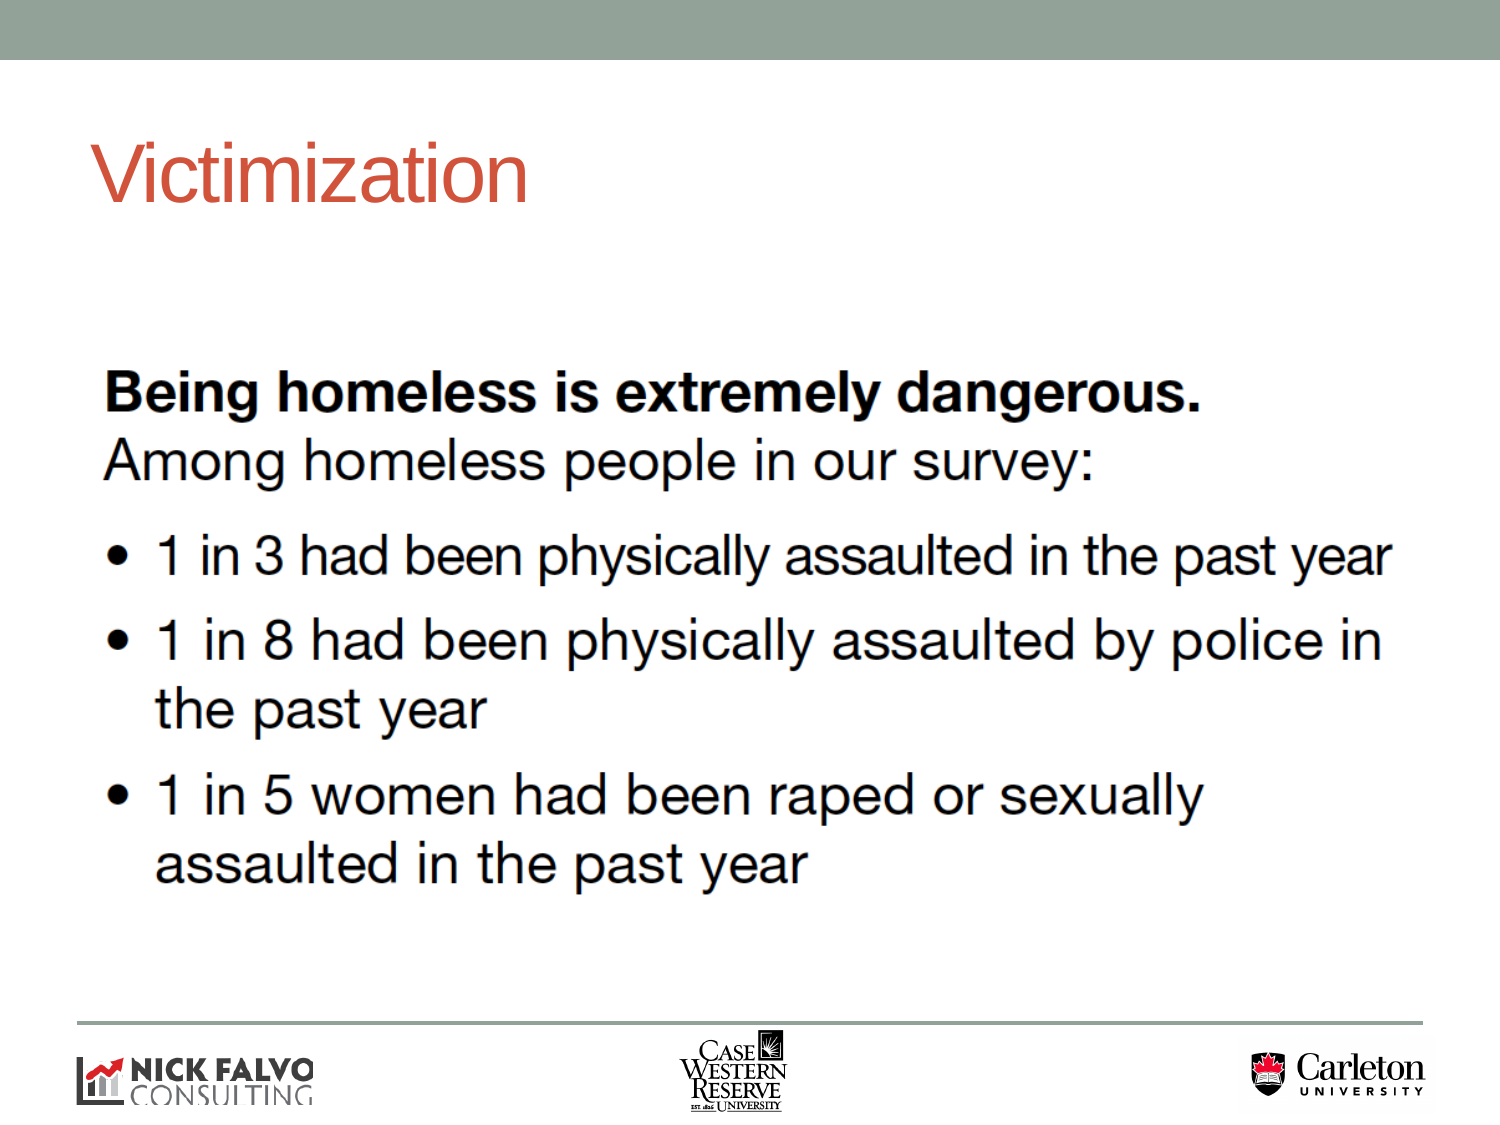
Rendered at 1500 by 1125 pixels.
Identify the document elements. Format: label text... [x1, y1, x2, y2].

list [74, 323, 1426, 927]
picture [679, 1030, 793, 1120]
title Victimization [75, 87, 1425, 250]
picture [1237, 1035, 1436, 1114]
